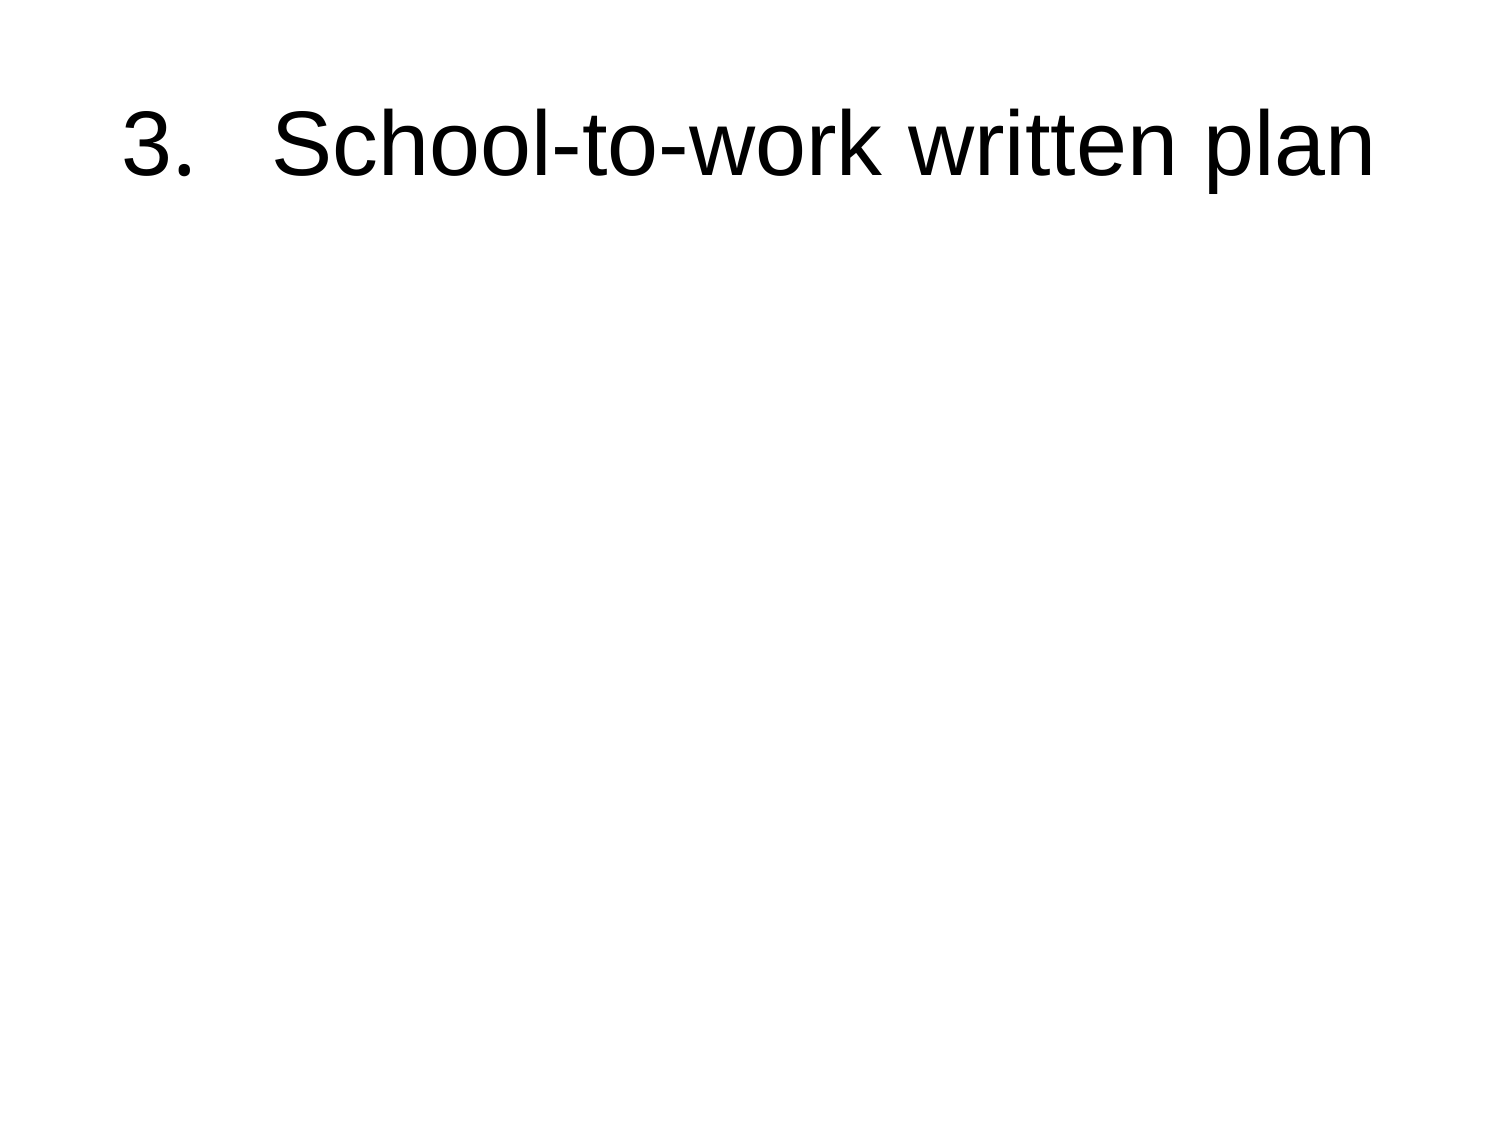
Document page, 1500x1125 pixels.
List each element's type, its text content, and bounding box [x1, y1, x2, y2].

title 3. School-to-work written plan [75, 45, 1425, 233]
